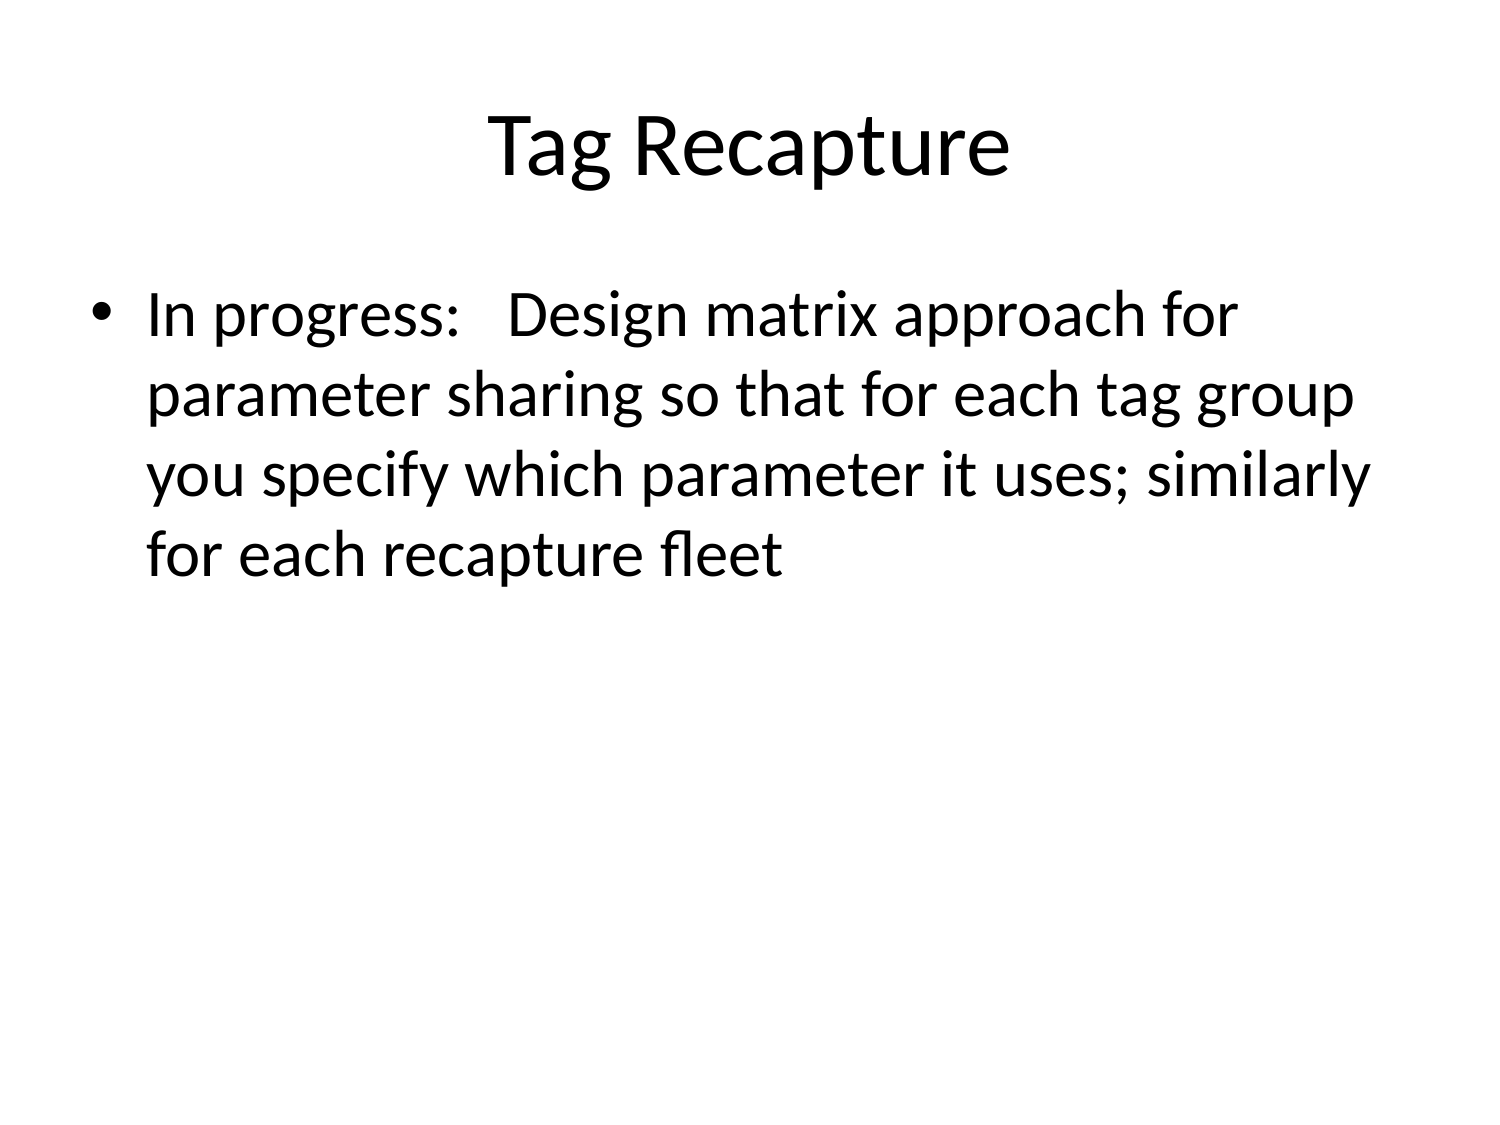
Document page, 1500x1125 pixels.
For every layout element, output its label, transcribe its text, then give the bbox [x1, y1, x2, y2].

title Tag Recapture [75, 45, 1425, 233]
list In progress: Design matrix approach for parameter sharing so that for each tag group you specify which parameter it uses; similarly for each recapture fleet [75, 262, 1425, 1005]
